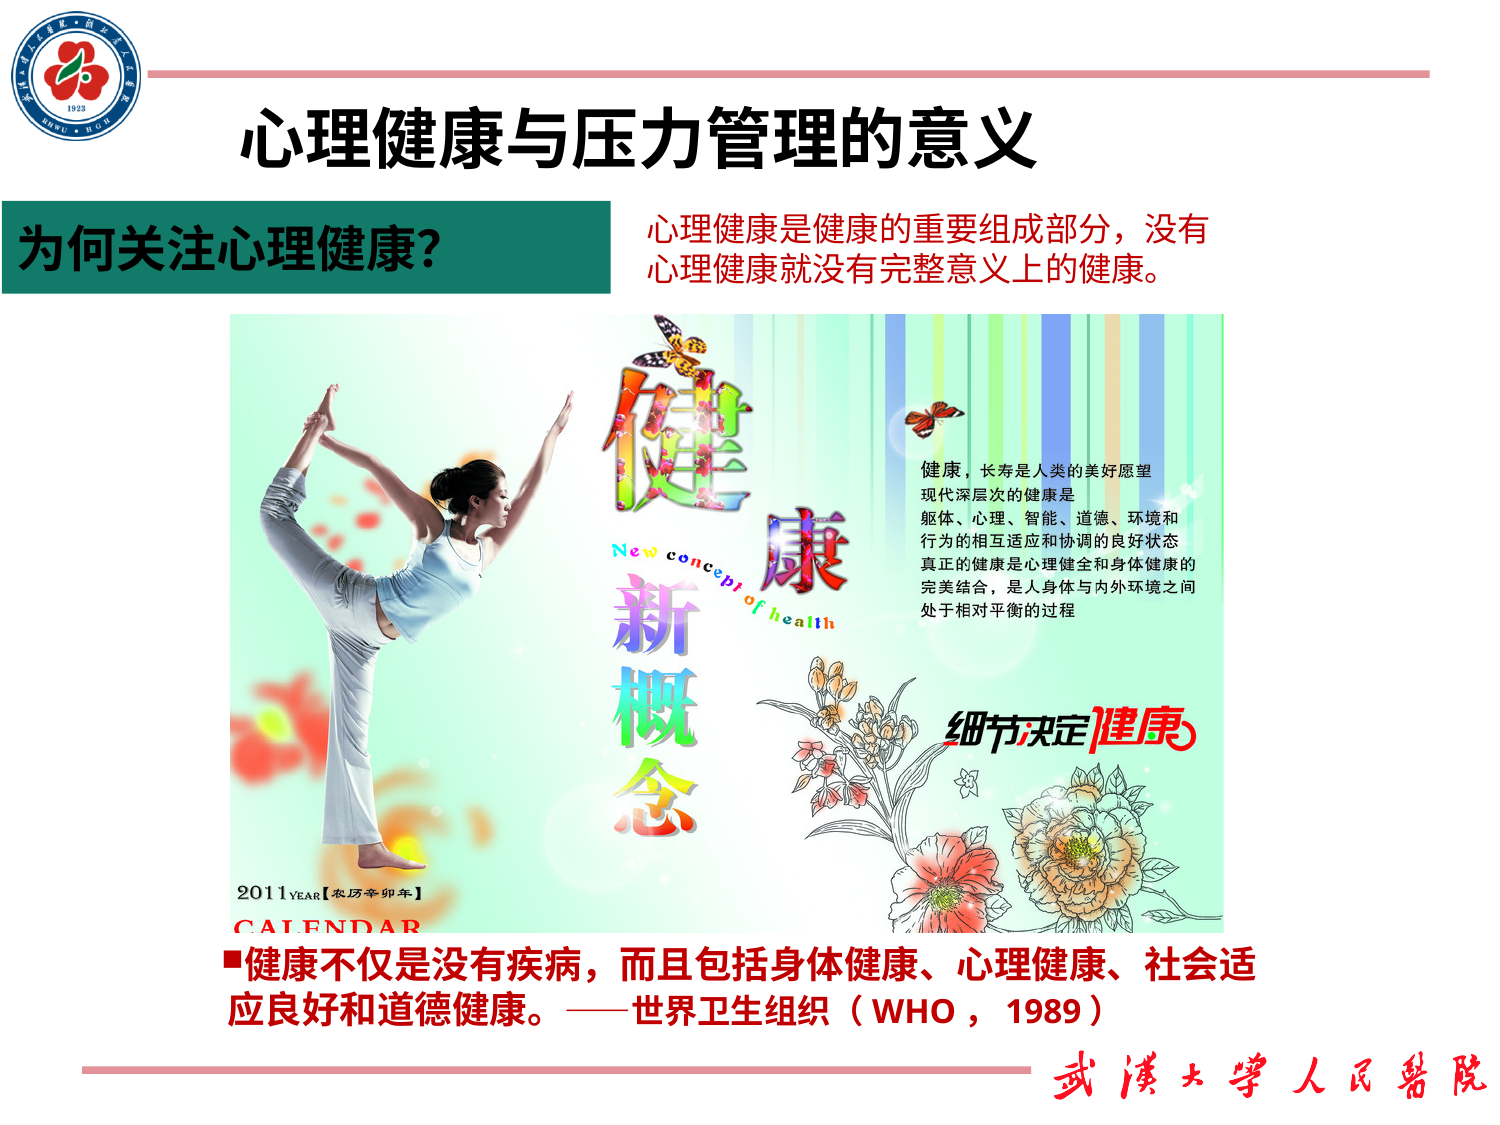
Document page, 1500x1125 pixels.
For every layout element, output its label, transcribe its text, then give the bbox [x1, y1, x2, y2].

picture [11, 11, 141, 141]
picture [229, 314, 1224, 933]
text_box [1, 200, 611, 294]
text_box 心理健康是健康的重要组成部分，没有心理健康就没有完整意义上的健康。 [631, 200, 1248, 296]
text_box 心理健康与压力管理的意义 [103, 89, 1260, 185]
text_box 健康不仅是没有疾病，而且包括身体健康、心理健康、社会适应良好和道德健康。——世界卫生组织（WHO，1989） [206, 933, 1293, 1071]
text_box 为何关注心理健康？ [1, 209, 561, 285]
